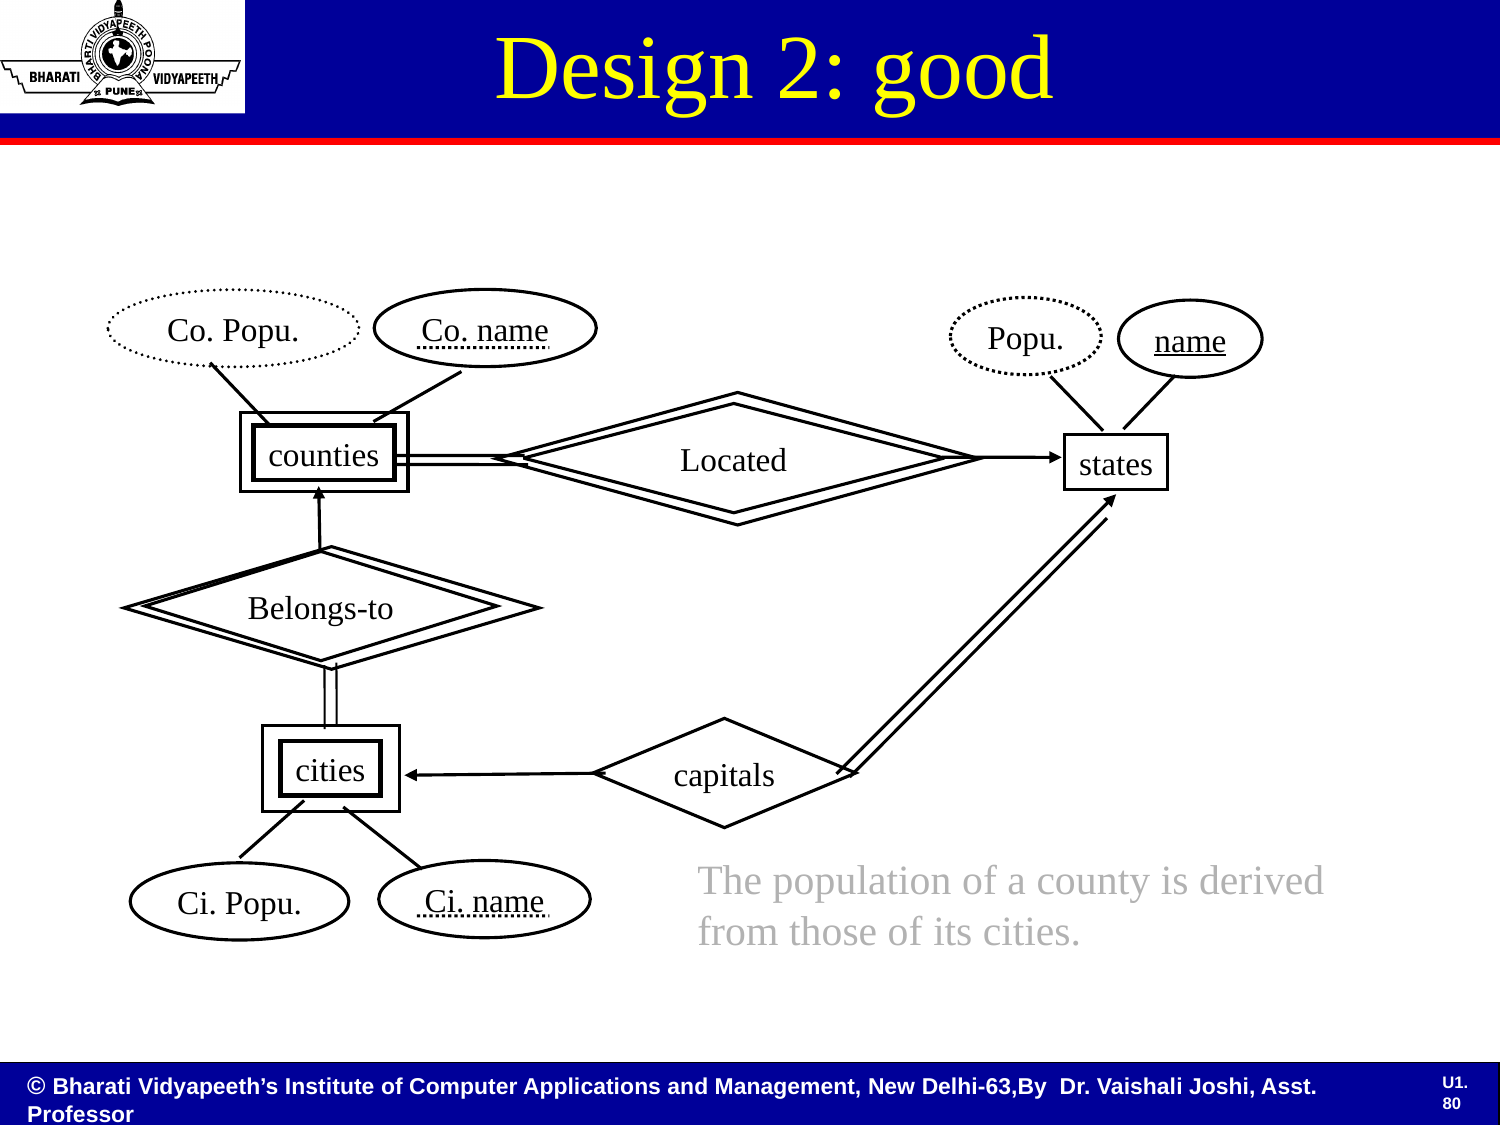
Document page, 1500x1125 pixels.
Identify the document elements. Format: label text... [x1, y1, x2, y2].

picture [0, 0, 99, 106]
text_box [836, 494, 1117, 774]
text_box name [1118, 300, 1263, 378]
text_box capitals [593, 718, 856, 828]
text_box [404, 768, 606, 782]
text_box Co. Popu. [107, 289, 360, 367]
text_box [240, 412, 409, 492]
text_box [262, 725, 400, 812]
text_box [977, 451, 1062, 464]
text_box Popu. [950, 297, 1102, 375]
text_box [123, 546, 540, 670]
text_box Co. name [374, 289, 597, 367]
title Design 2: good [99, 0, 1450, 188]
text_box Ci. Popu. [130, 862, 349, 941]
text_box states [1064, 434, 1168, 490]
text_box [496, 392, 980, 526]
text_box The population of a county is derived from those of its cities. [682, 846, 1427, 961]
text_box Ci. name [378, 860, 591, 938]
text_box [312, 492, 326, 550]
